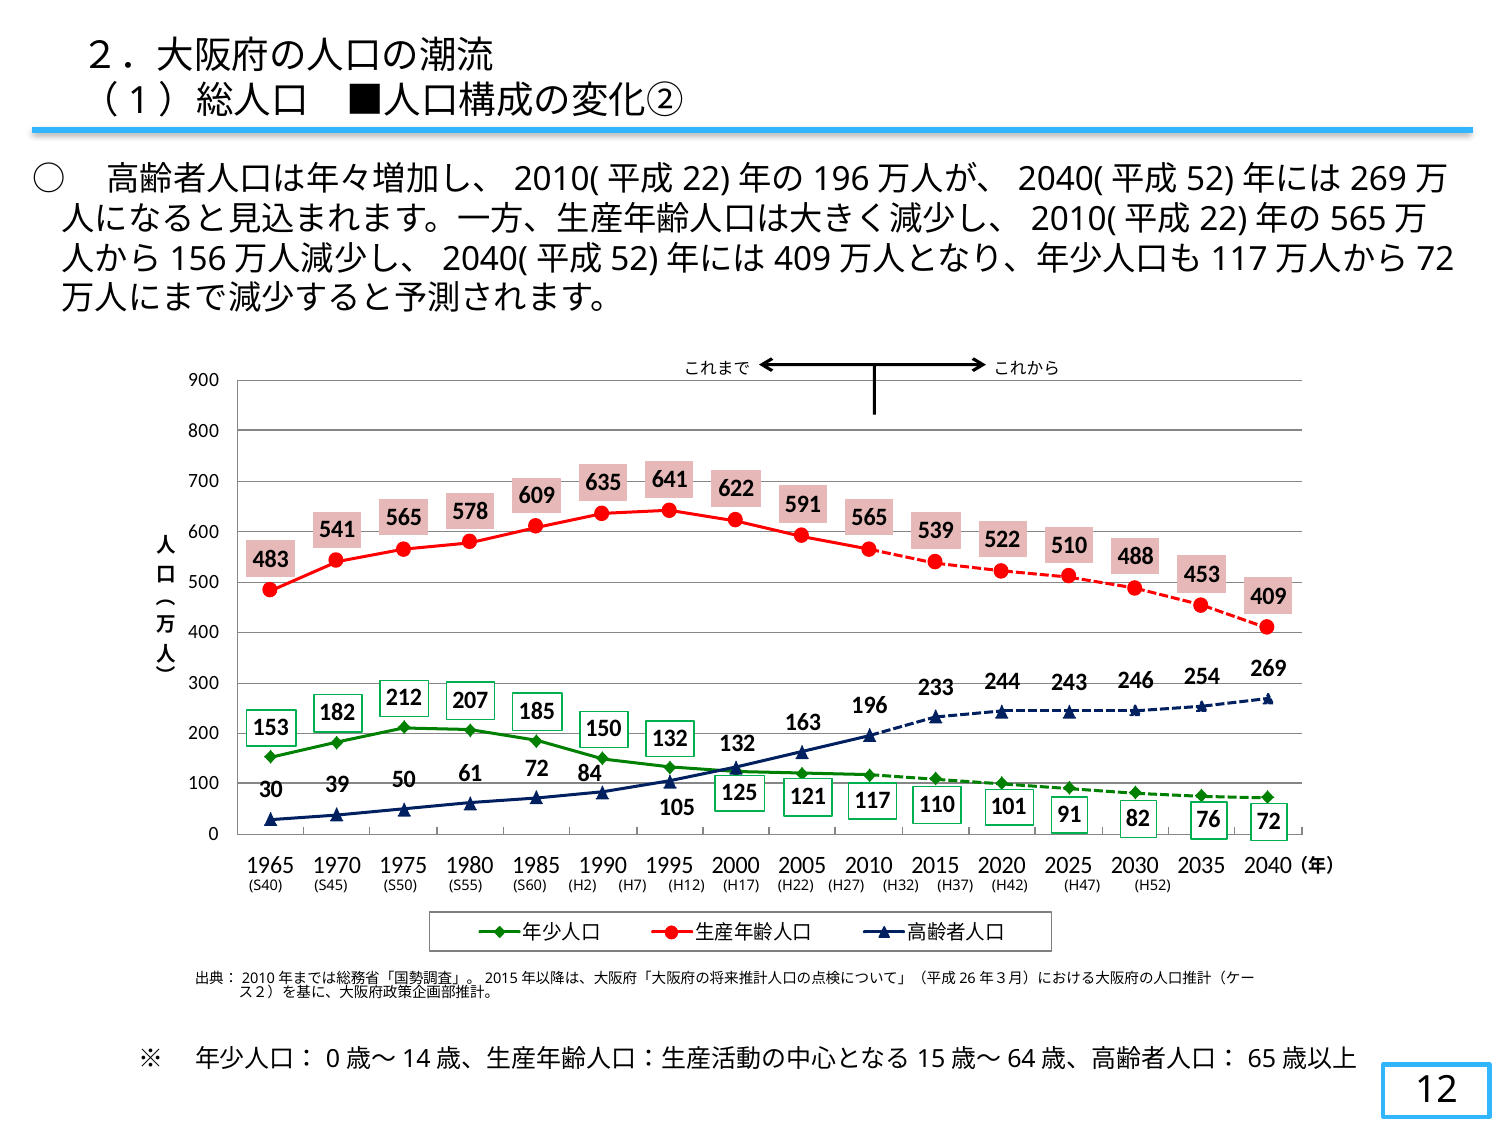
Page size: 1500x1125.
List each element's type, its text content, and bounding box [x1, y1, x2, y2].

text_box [123, 349, 1371, 988]
text_box ２．大阪府の人口の潮流 （1）総人口 ■人口構成の変化② [29, 76, 1365, 129]
text_box 11 [1381, 1062, 1492, 1119]
text_box 出典：2010年までは総務省「国勢調査」。2015年以降は、大阪府「大阪府の将来推計人口の点検について」（平成26年３月）における大阪府の人口推計（ケース２）を基に、大阪府政策企画部推計。 [182, 997, 1270, 1003]
text_box ※ 年少人口：0歳～14歳、生産年齢人口：生産活動の中心となる15歳～64歳、高齢者人口：65歳以上 [124, 1034, 1424, 1110]
text_box ○ 高齢者人口は年々増加し、2010(平成22)年の196万人が、2040(平成52)年には269万人になると見込まれます。一方、生産年齢人口は大きく減少し、2010(平成22)年の565万人から156万人減少し、2040(平成52)年には409万人となり、年少人口も117万人から72万人にまで減少すると予測されます。 [17, 149, 1471, 324]
text_box [0, 0, 1500, 74]
